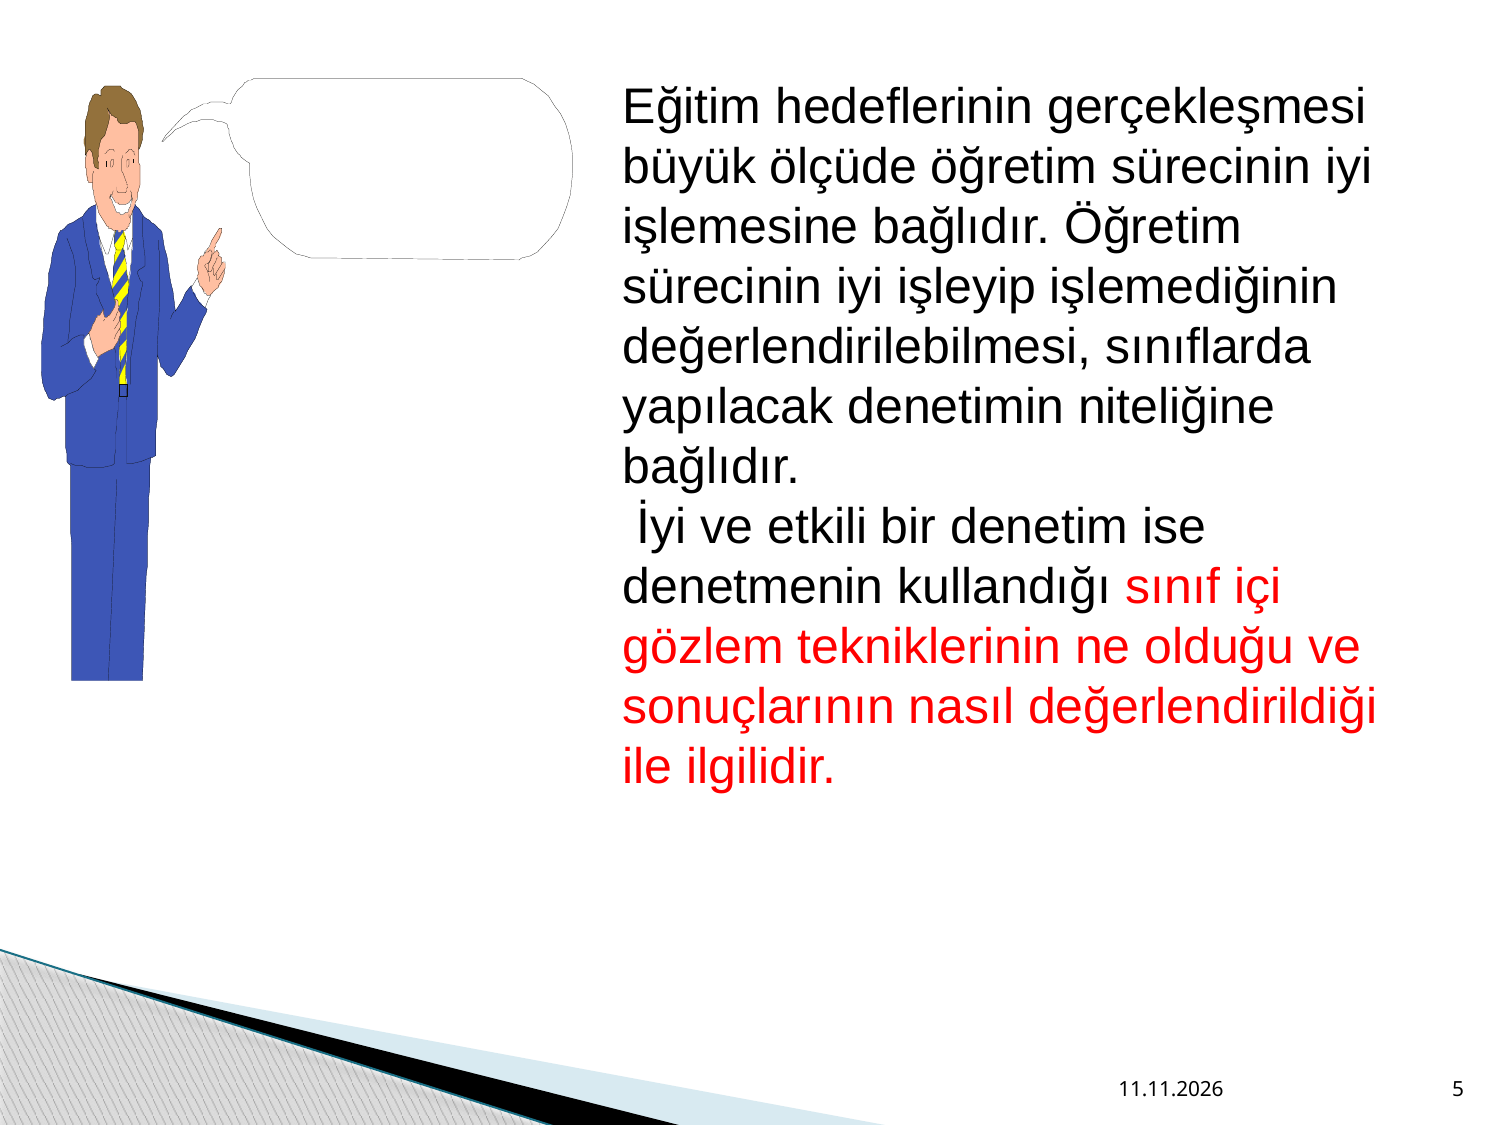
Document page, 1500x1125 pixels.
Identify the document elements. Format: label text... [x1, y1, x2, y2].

slide_number 5 [1418, 1051, 1479, 1112]
picture [41, 77, 574, 681]
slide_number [1103, 1051, 1418, 1112]
text_box Eğitim hedeflerinin gerçekleşmesi büyük ölçüde öğretim sürecinin iyi işlemesine bağlıdır. Öğretim sürecinin iyi işleyip işlemediğinin değerlendirilebilmesi, sınıflarda yapılacak denetimin niteliğine bağlıdır. İyi ve etkili bir denetim ise denetmenin kullandığı sınıf içi gözlem tekniklerinin ne olduğu ve sonuçlarının nasıl değerlendirildiği ile ilgilidir. [608, 66, 1436, 802]
